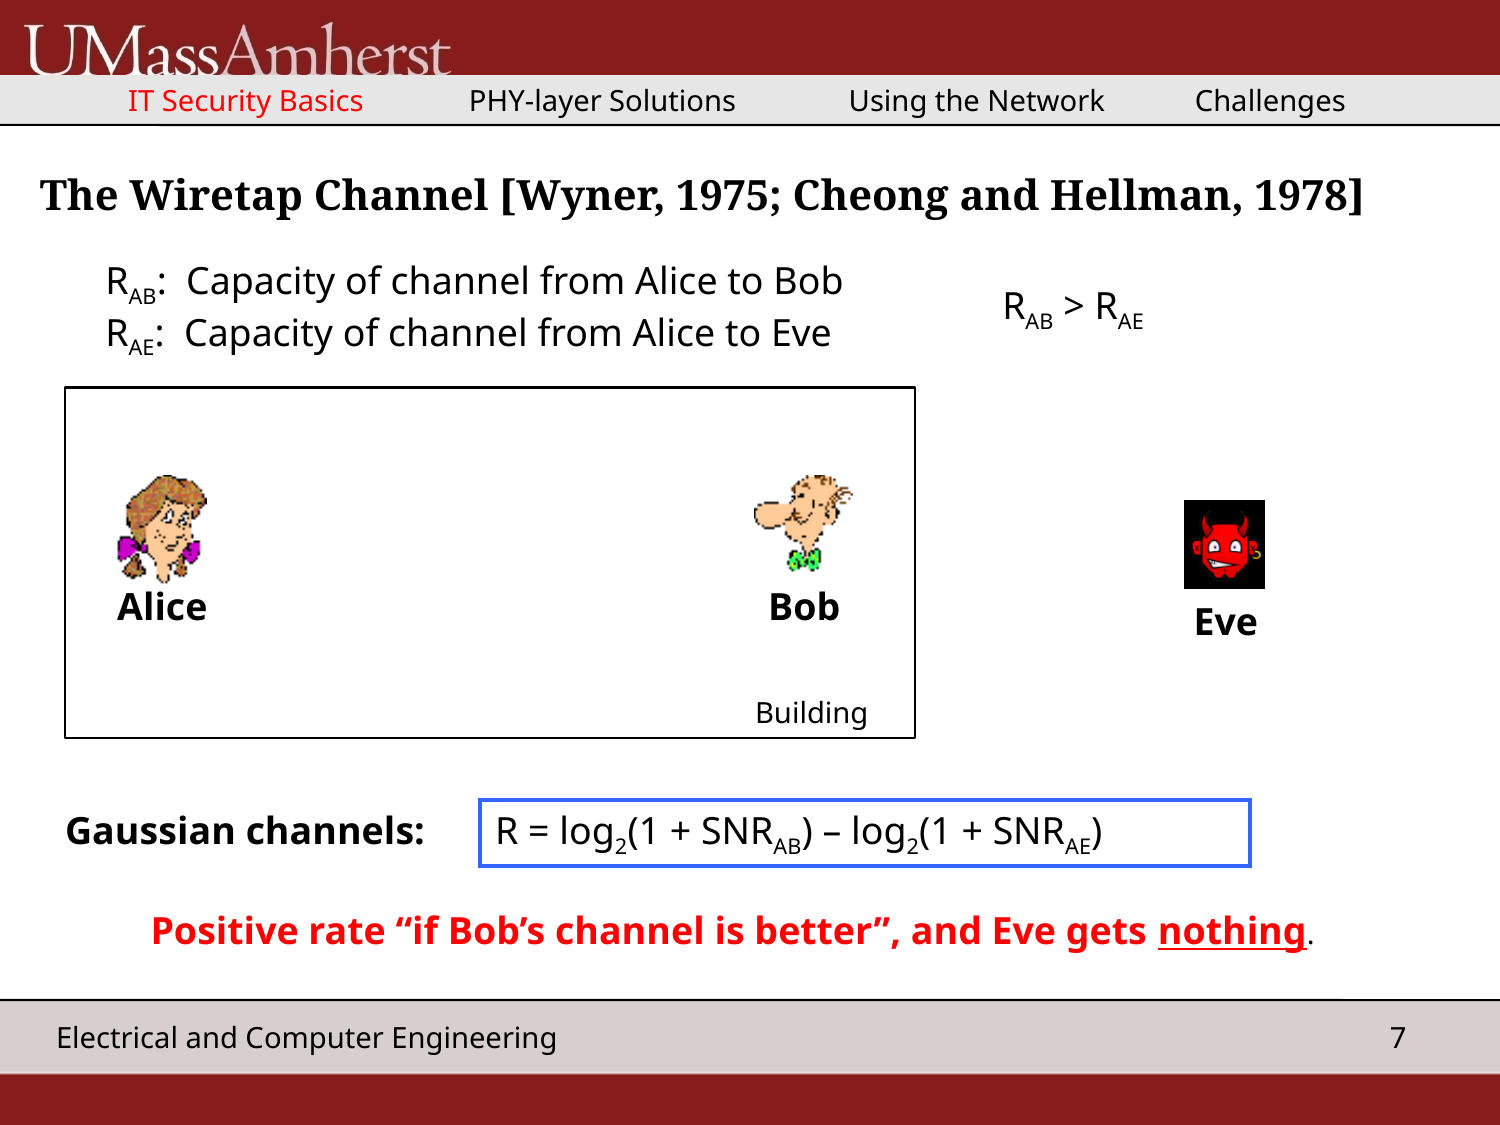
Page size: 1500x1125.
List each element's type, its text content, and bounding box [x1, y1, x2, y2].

text_box RAB: Capacity of channel from Alice to Bob RAE: Capacity of channel from Alice to Eve [90, 249, 860, 367]
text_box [1177, 500, 1276, 652]
text_box [64, 387, 915, 685]
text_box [24, 687, 1251, 861]
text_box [752, 475, 857, 637]
title The Wiretap Channel [Wyner, 1975; Cheong and Hellman, 1978] [24, 149, 1476, 238]
text_box Positive rate “if Bob’s channel is better”, and Eve gets nothing. [135, 899, 1330, 960]
text_box RAB > RAE [987, 274, 1200, 341]
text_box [102, 475, 266, 637]
text_box IT Security Basics PHY-layer Solutions Using the Network Challenges [113, 74, 1362, 125]
picture [0, 0, 1500, 75]
